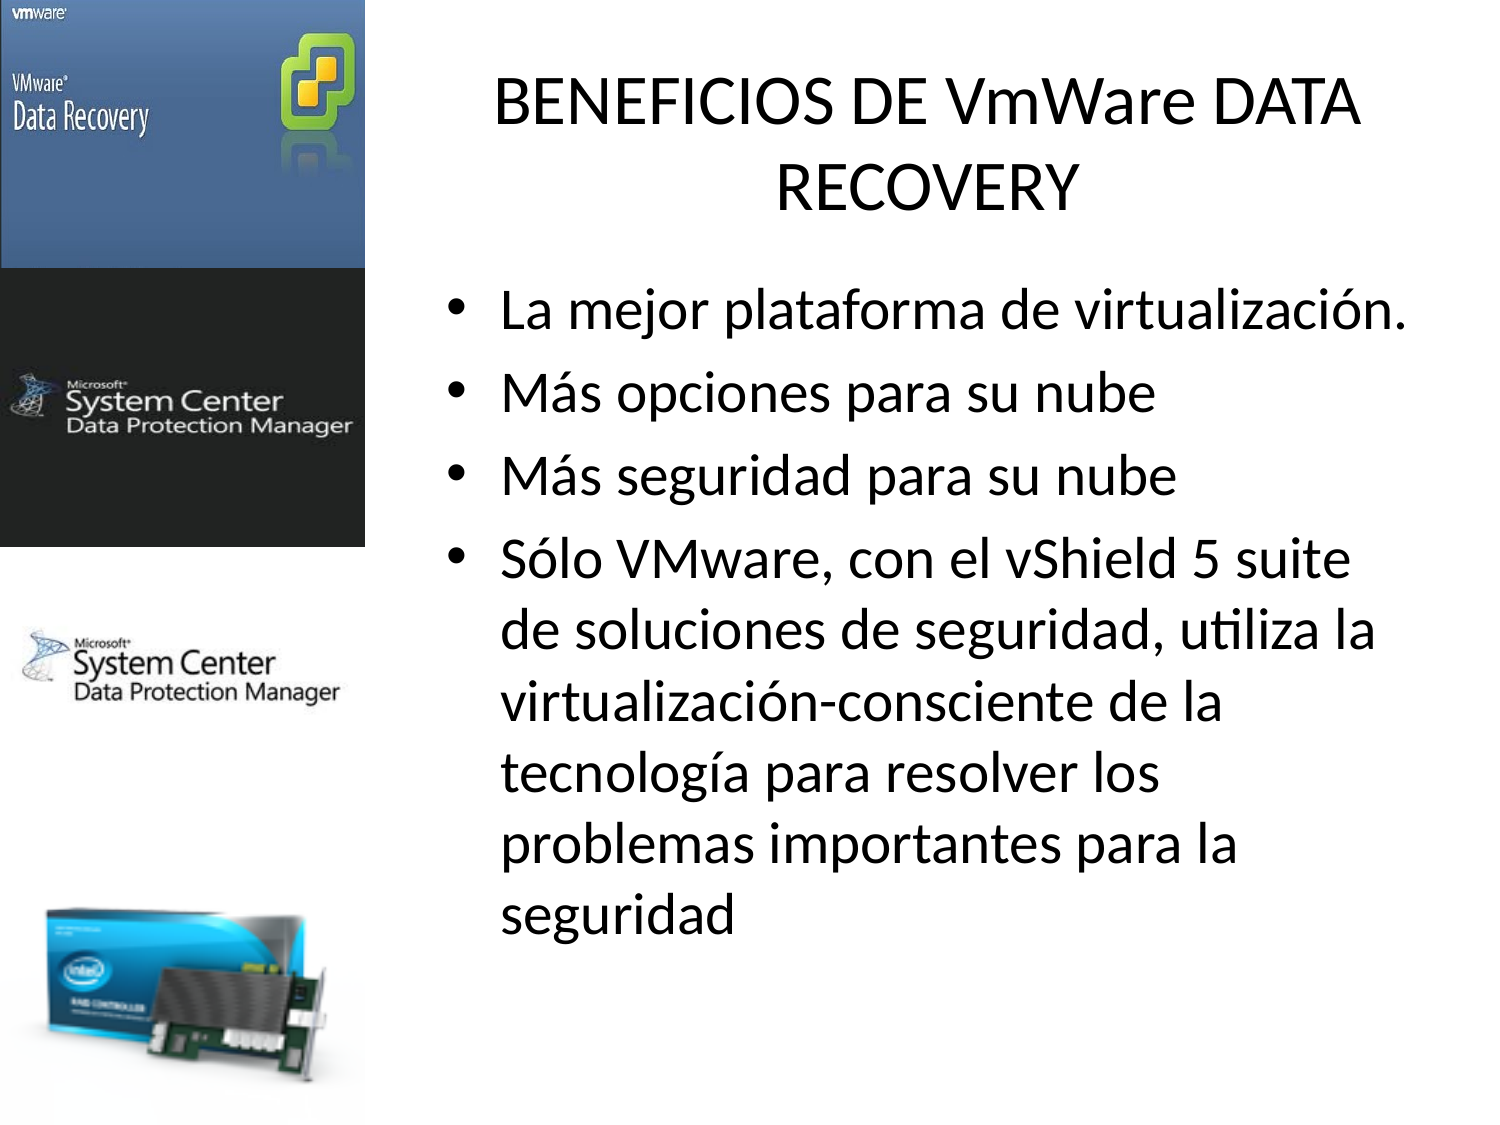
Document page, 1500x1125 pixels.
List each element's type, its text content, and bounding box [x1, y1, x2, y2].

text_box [0, 0, 365, 1125]
list La mejor plataforma de virtualización. Más opciones para su nube Más seguridad para su nube Sólo VMware, con el vShield 5 suite de soluciones de seguridad, utiliza la virtualización-consciente de la tecnología para resolver los problemas importantes para la seguridad [431, 262, 1425, 1005]
title BENEFICIOS DE VmWare DATA RECOVERY [431, 45, 1425, 233]
